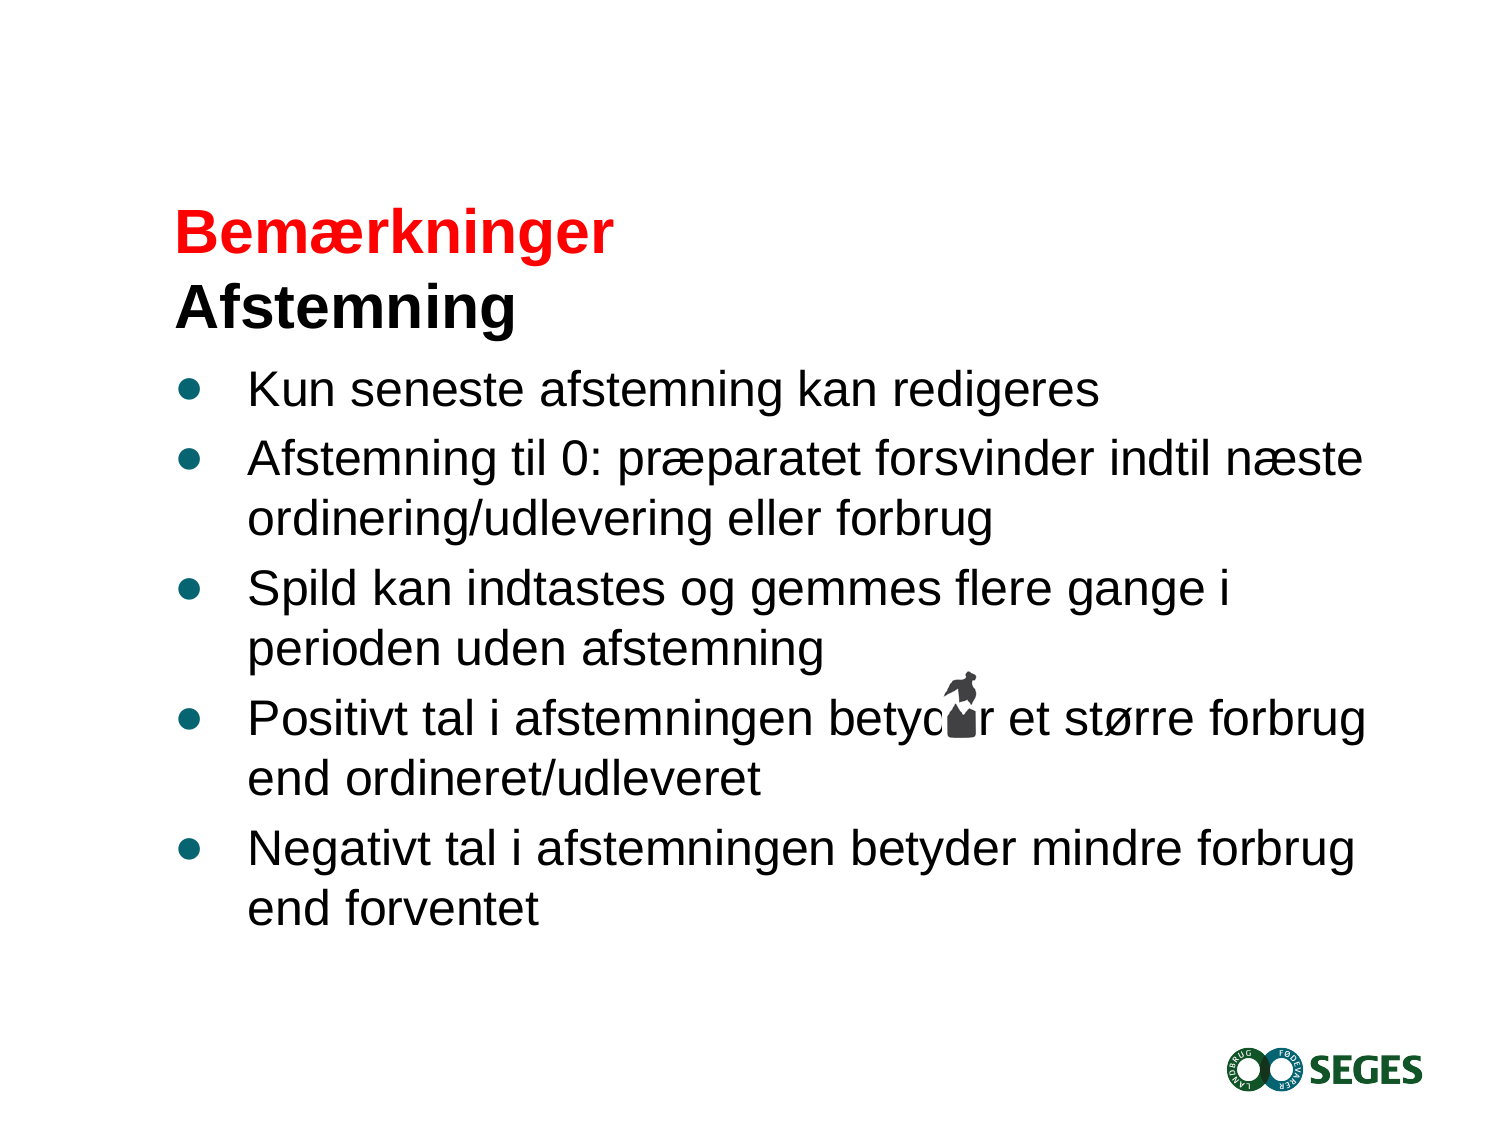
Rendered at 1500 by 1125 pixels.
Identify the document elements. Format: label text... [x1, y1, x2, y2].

list Kun seneste afstemning kan redigeres Afstemning til 0: præparatet forsvinder indtil næste ordinering/udlevering eller forbrug Spild kan indtastes og gemmes flere gange i perioden uden afstemning Positivt tal i afstemningen betyder et større forbrug end ordineret/udleveret Negativt tal i afstemningen betyder mindre forbrug end forventet [159, 348, 1425, 1035]
picture [1218, 1031, 1436, 1108]
title Bemærkninger Afstemning [159, 160, 1425, 348]
picture [941, 668, 978, 740]
